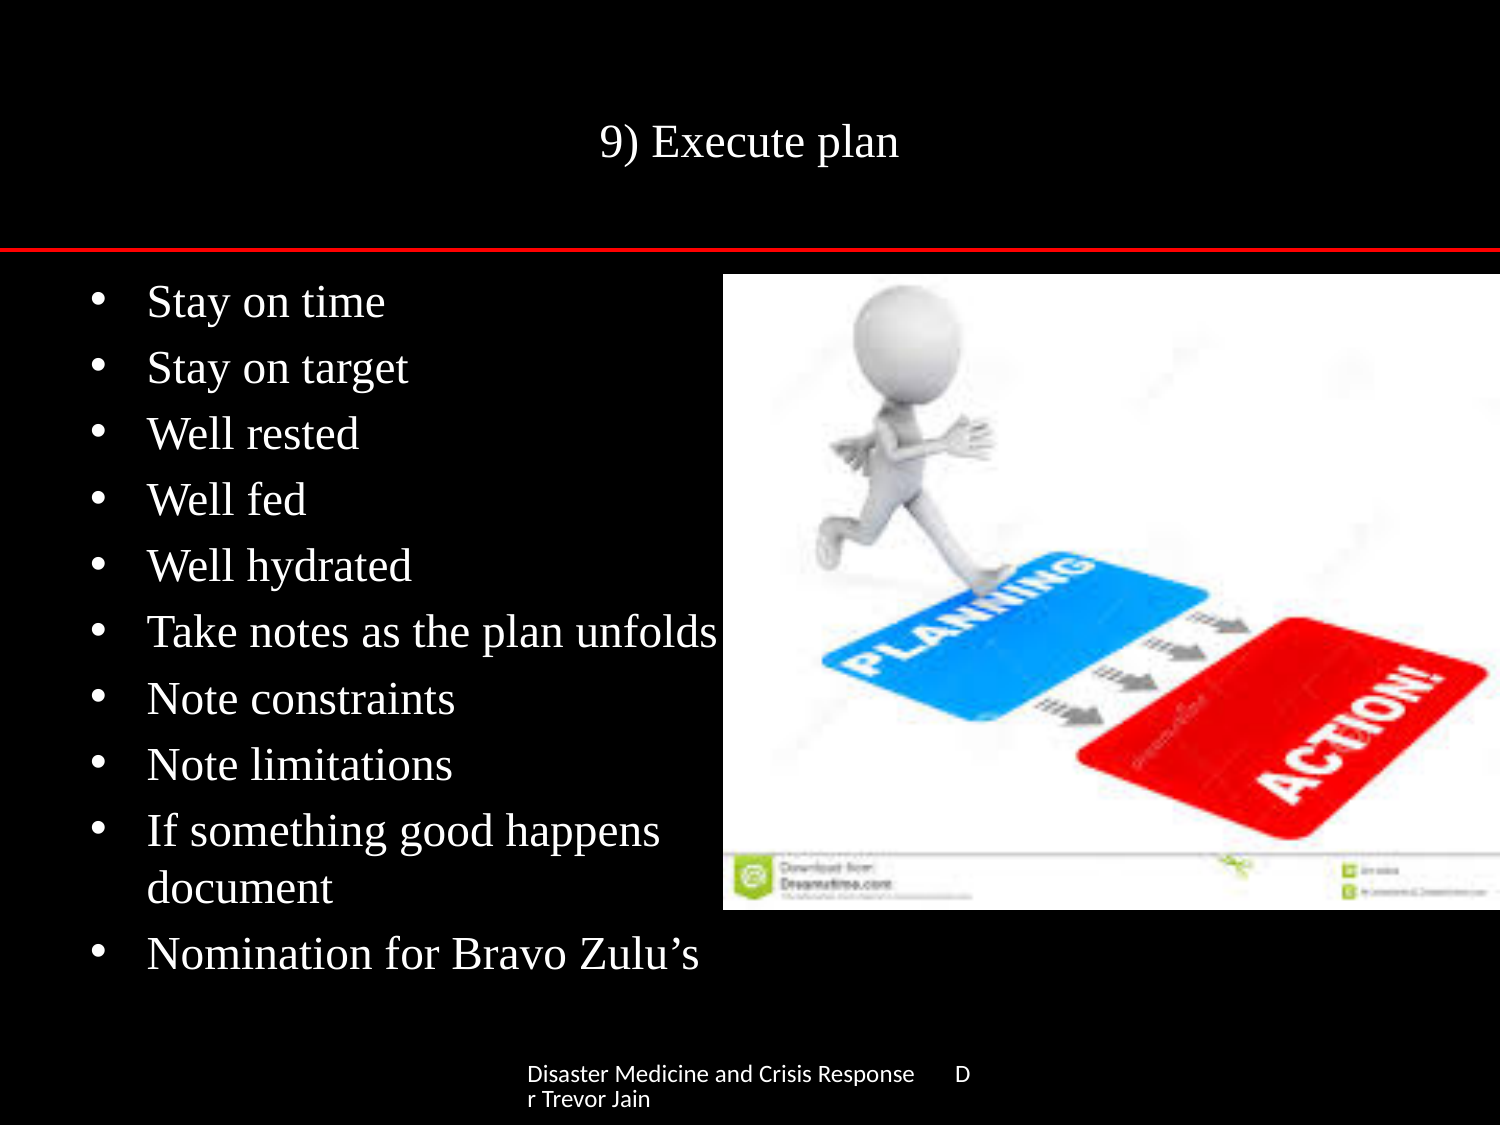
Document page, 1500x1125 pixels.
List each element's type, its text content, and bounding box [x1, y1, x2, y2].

list Stay on time Stay on target Well rested Well fed Well hydrated Take notes as the plan unfolds Note constraints Note limitations If something good happens document Nomination for Bravo Zulu’s [75, 262, 738, 1005]
picture [723, 274, 1500, 911]
title 9) Execute plan [75, 45, 1425, 233]
footer Disaster Medicine and Crisis Response Dr Trevor Jain [512, 1042, 988, 1103]
